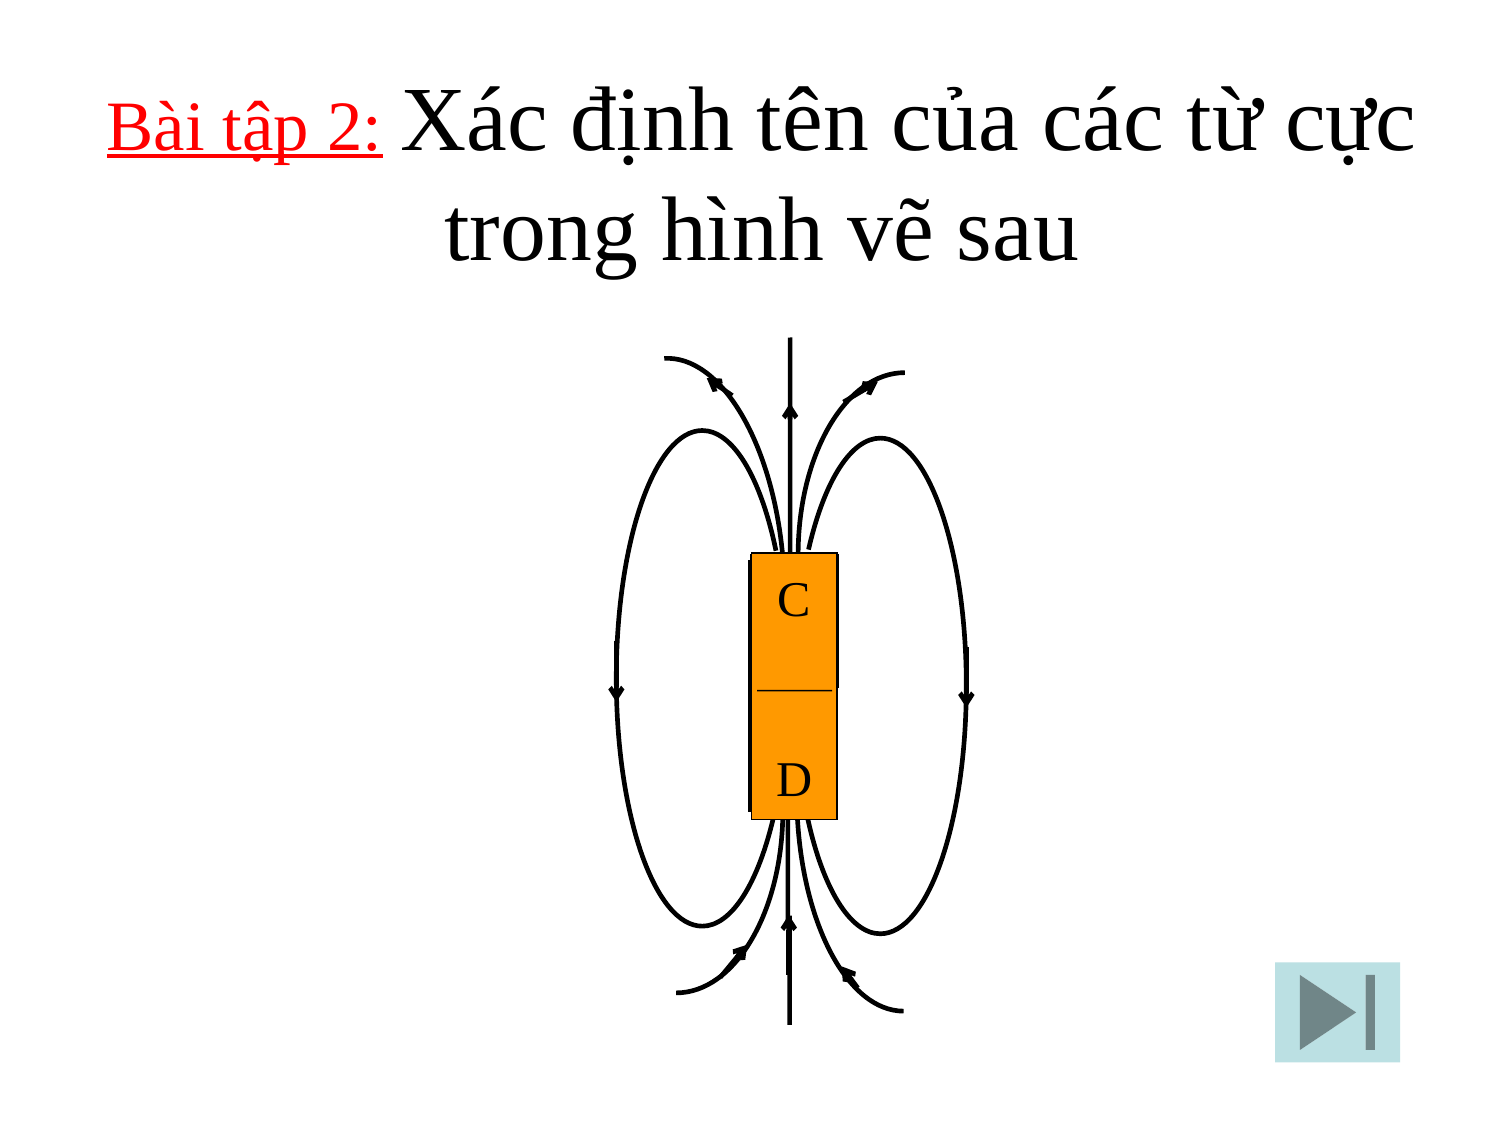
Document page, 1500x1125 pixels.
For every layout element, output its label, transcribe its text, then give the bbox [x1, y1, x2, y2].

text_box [751, 553, 837, 820]
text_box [447, 506, 1136, 857]
title Bài tập 2: Xác định tên của các từ cực trong hình vẽ sau [87, 74, 1438, 263]
text_box [1275, 962, 1401, 1063]
